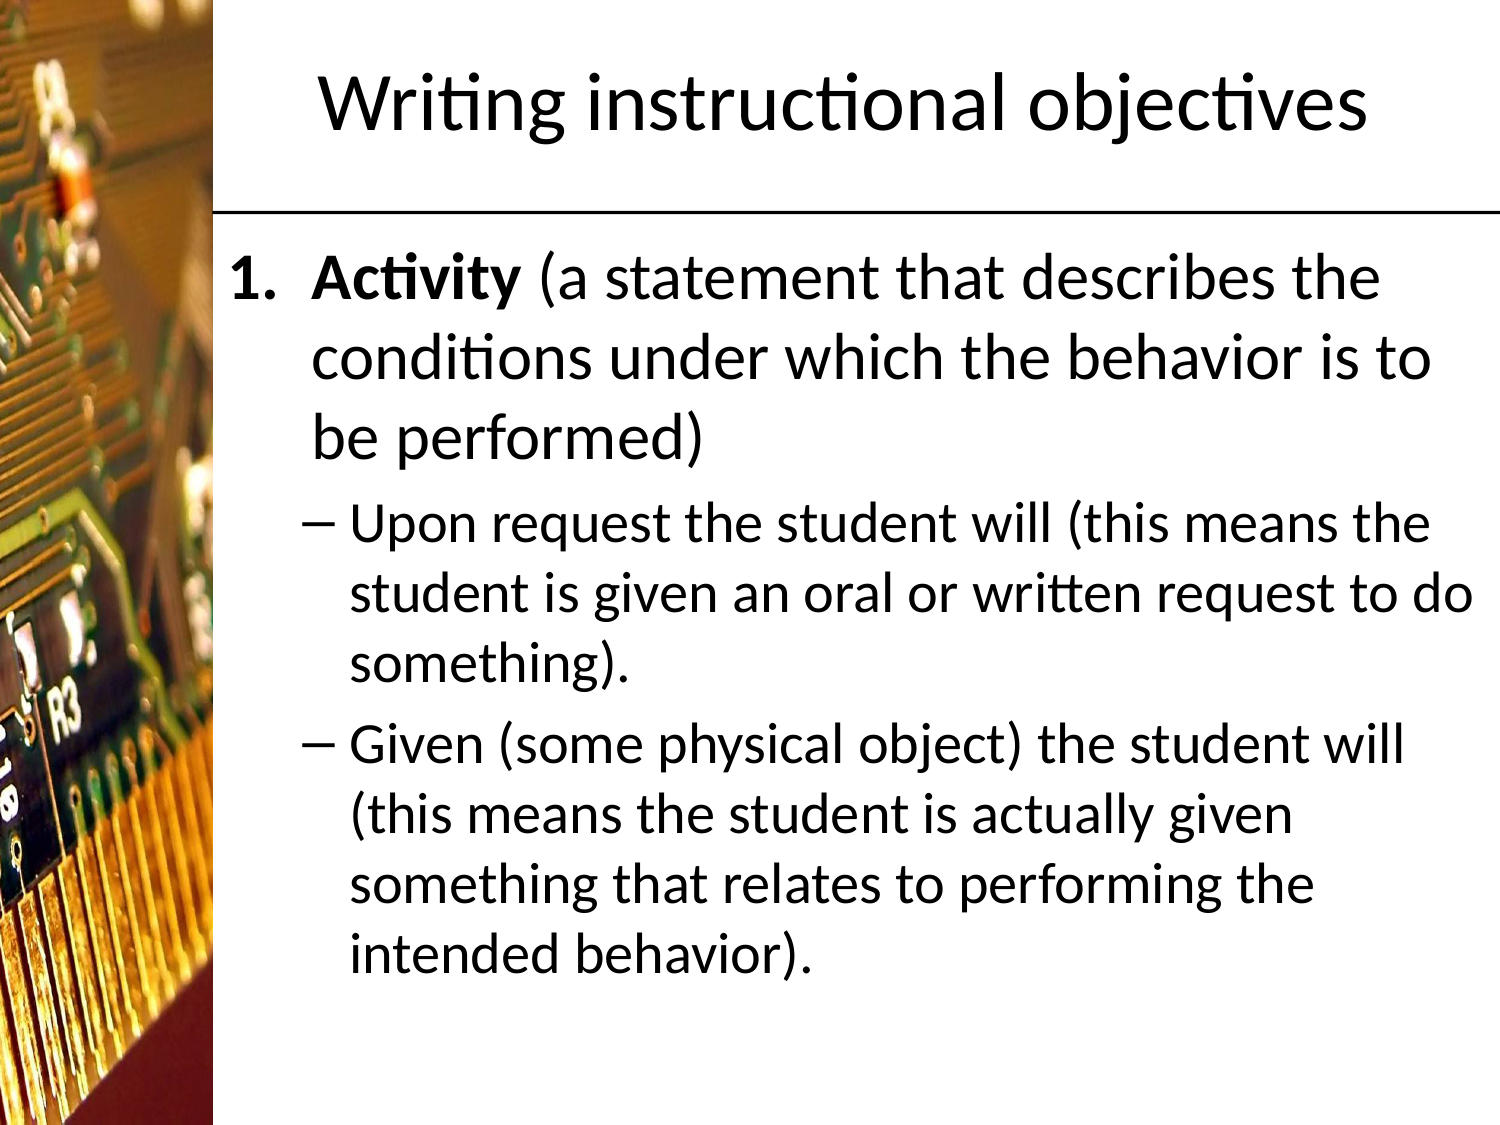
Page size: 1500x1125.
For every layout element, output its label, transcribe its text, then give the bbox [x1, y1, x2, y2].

title Writing instructional objectives [262, 62, 1426, 212]
list Activity (a statement that describes the conditions under which the behavior is to be performed) Upon request the student will (this means the student is given an oral or written request to do something). Given (some physical object) the student will (this means the student is actually given something that relates to performing the intended behavior). [216, 224, 1500, 1125]
title Writing instructional objectives [262, 213, 1426, 224]
picture [0, 0, 213, 1125]
